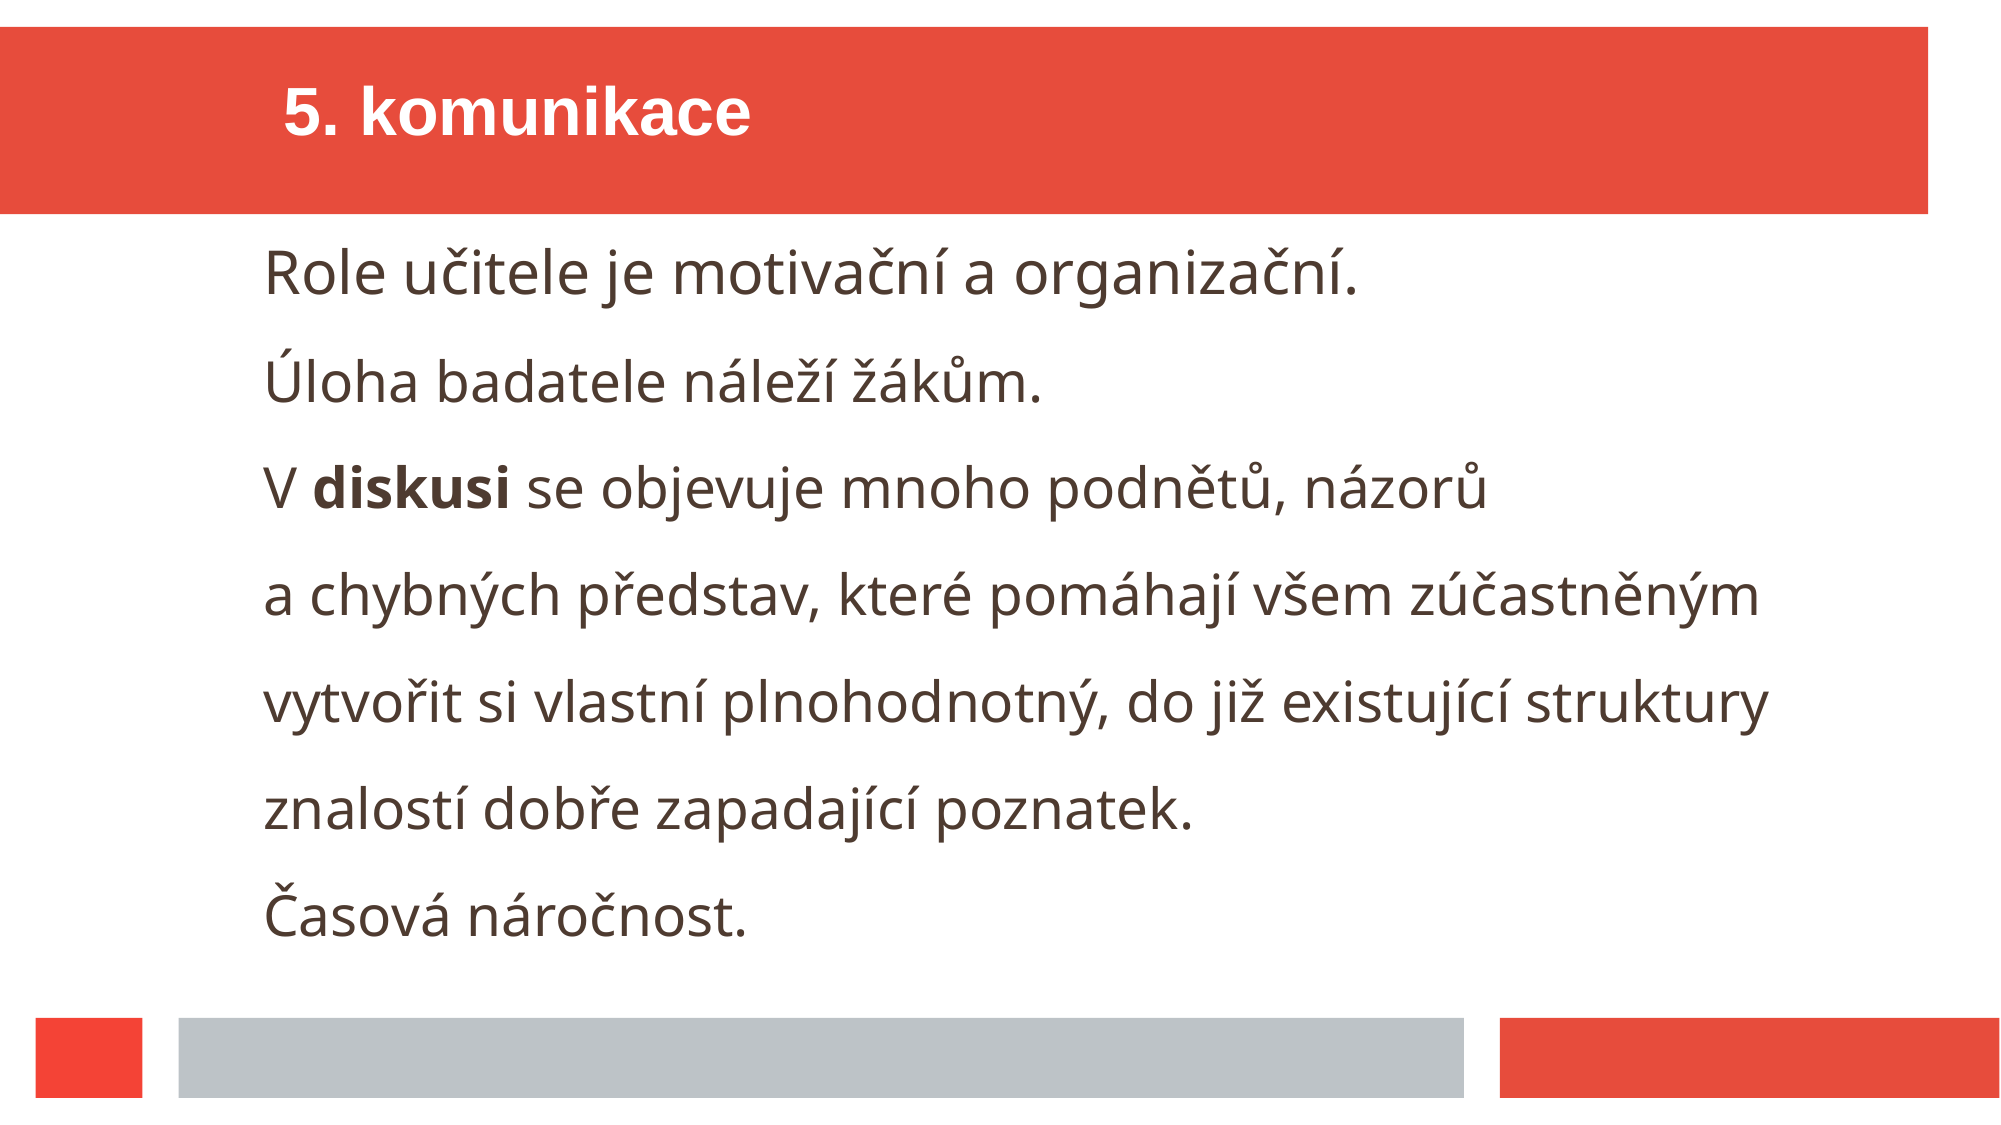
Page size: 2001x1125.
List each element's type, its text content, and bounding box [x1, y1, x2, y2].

text_box Role učitele je motivační a organizační. Úloha badatele náleží žákům. V diskusi se objevuje mnoho podnětů, názorů a chybných představ, které pomáhají všem zúčastněným vytvořit si vlastní plnohodnotný, do již existující struktury znalostí dobře zapadající poznatek. Časová náročnost. [249, 227, 1751, 1085]
text_box 5. komunikace [283, 40, 1686, 186]
